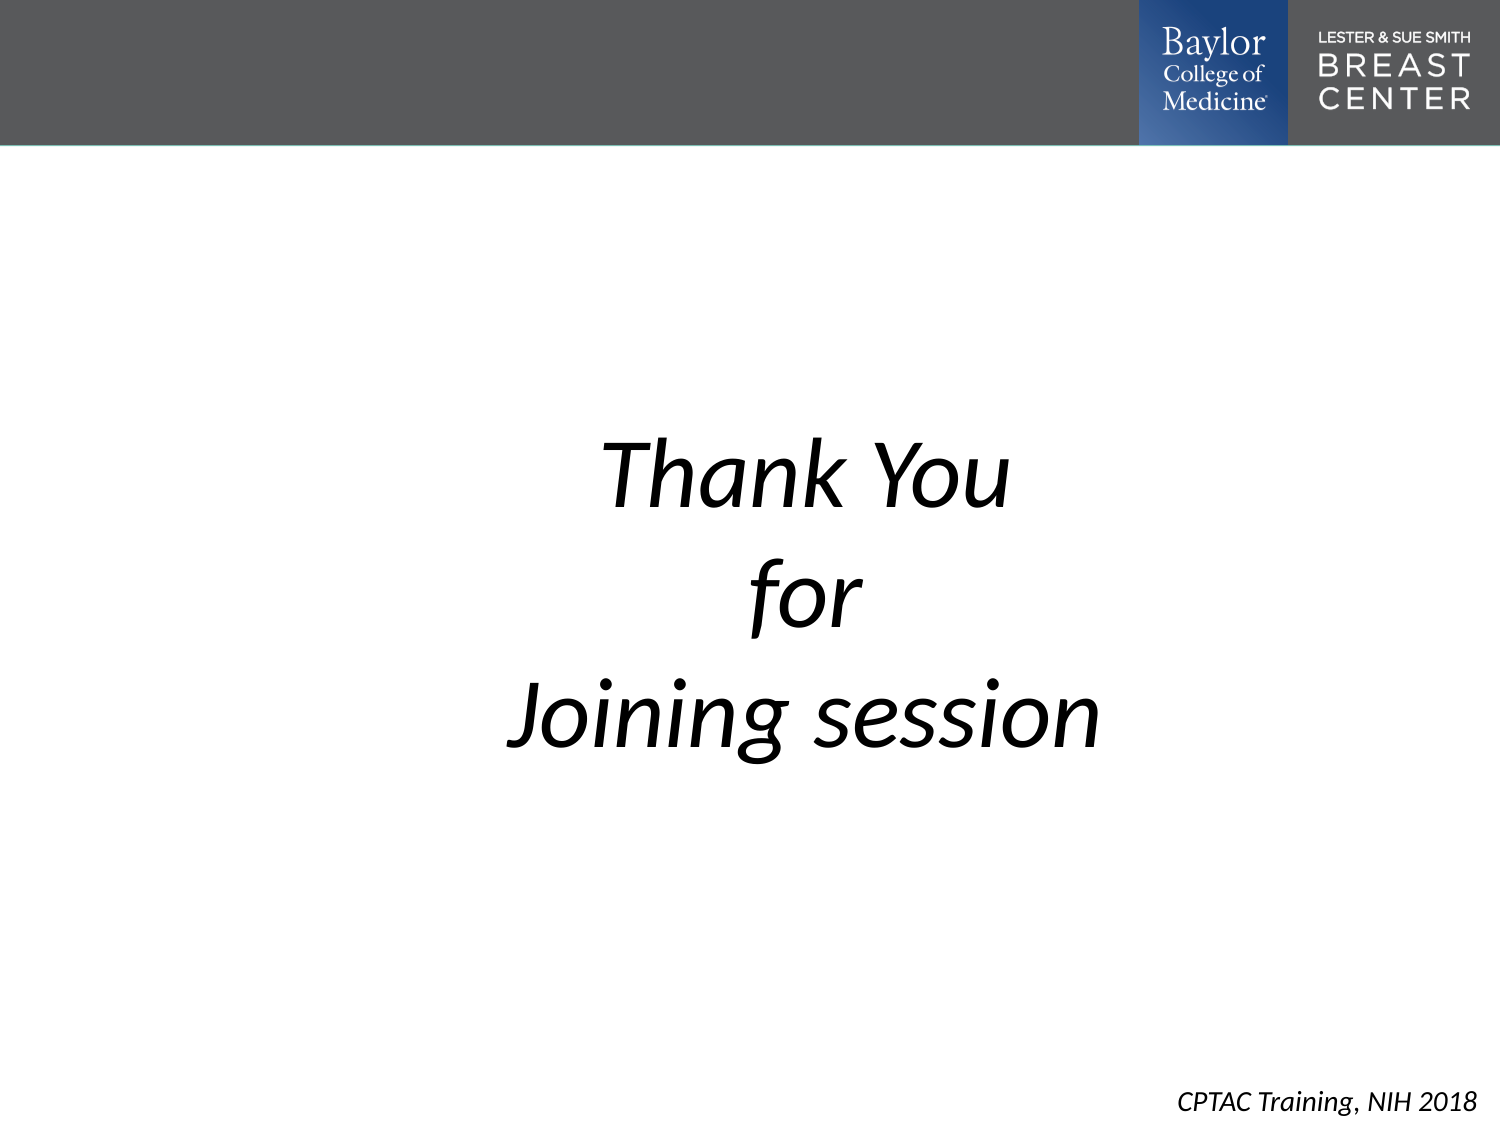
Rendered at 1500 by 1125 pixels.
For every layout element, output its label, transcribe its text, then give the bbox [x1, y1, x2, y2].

picture [0, 0, 1500, 1125]
text_box Thank You for Joining session [492, 399, 1120, 775]
